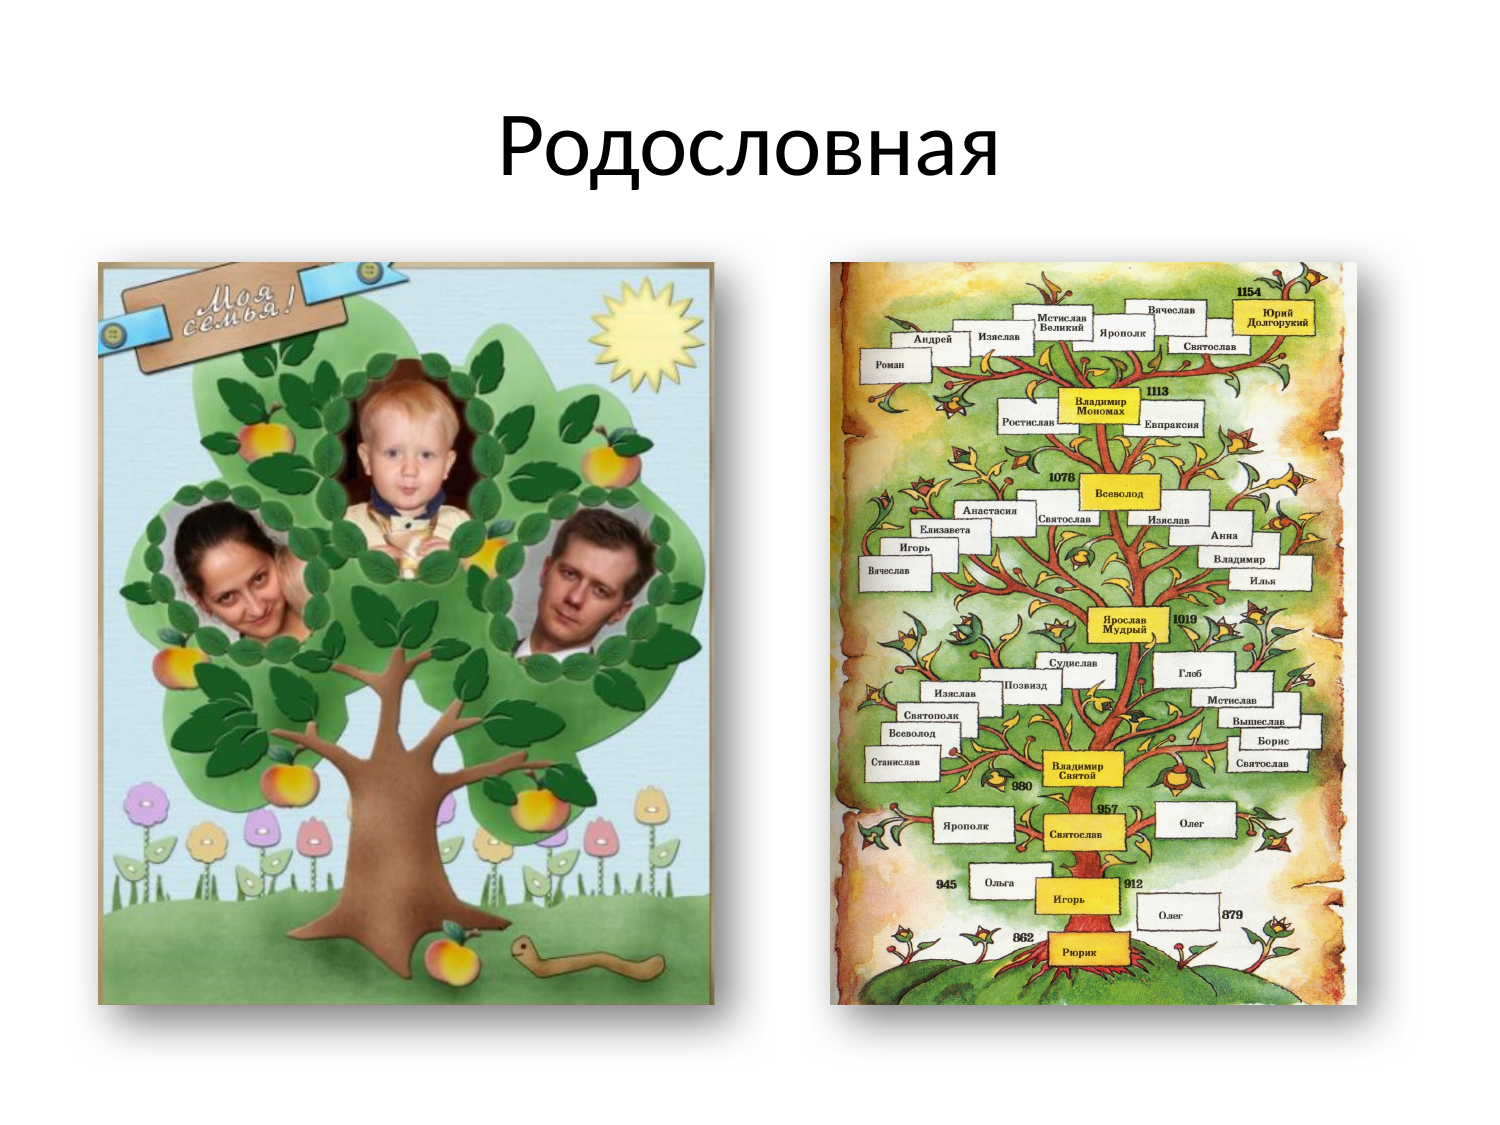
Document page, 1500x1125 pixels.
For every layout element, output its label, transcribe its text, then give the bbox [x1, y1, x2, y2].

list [830, 262, 1357, 1006]
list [97, 262, 715, 1006]
title Родословная [75, 45, 1425, 233]
